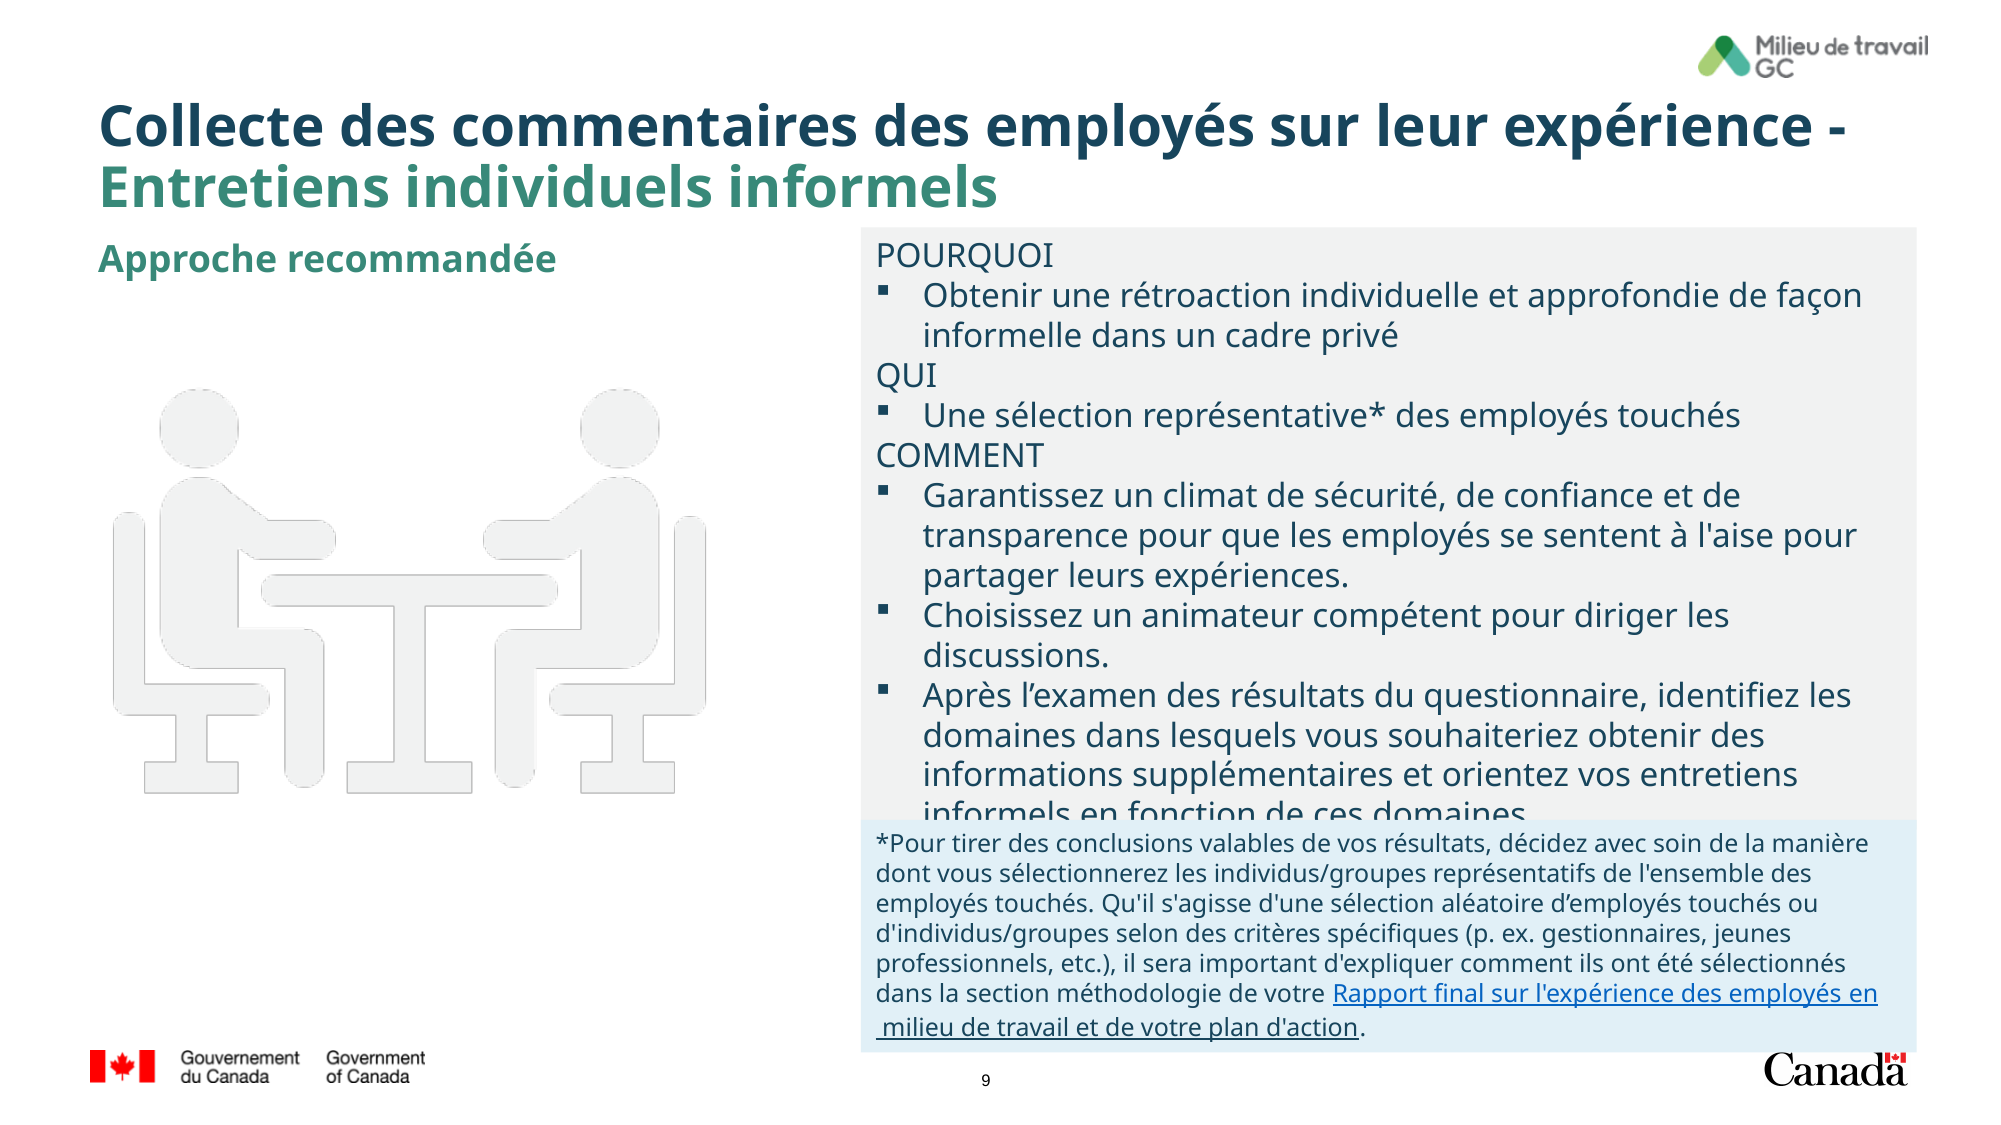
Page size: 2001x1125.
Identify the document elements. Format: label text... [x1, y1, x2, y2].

picture [1764, 1053, 1911, 1087]
text_box POURQUOI Obtenir une rétroaction individuelle et approfondie de façon informelle dans un cadre privé QUI Une sélection représentative* des employés touchés COMMENT Garantissez un climat de sécurité, de confiance et de transparence pour que les employés se sentent à l'aise pour partager leurs expériences. Choisissez un animateur compétent pour diriger les discussions. Après l’examen des résultats du questionnaire, identifiez les domaines dans lesquels vous souhaiteriez obtenir des informations supplémentaires et orientez vos entretiens informels en fonction de ces domaines. Utilisez le cadre de l'entretien individuel informel comme point de départ pour organiser vos entretiens. [860, 226, 1918, 831]
picture [1698, 35, 1928, 78]
text_box *Pour tirer des conclusions valables de vos résultats, décidez avec soin de la manière dont vous sélectionnerez les individus/groupes représentatifs de l'ensemble des employés touchés. Qu'il s'agisse d'une sélection aléatoire d’employés touchés ou d'individus/groupes selon des critères spécifiques (p. ex. gestionnaires, jeunes professionnels, etc.), il sera important d'expliquer comment ils ont été sélectionnés dans la section méthodologie de votre Rapport final sur l'expérience des employés en milieu de travail et de votre plan d'action. [860, 819, 1917, 1053]
title Collecte des commentaires des employés sur leur expérience - Entretiens individuels informels [83, 90, 1889, 228]
picture [36, 217, 784, 965]
picture [90, 1050, 425, 1083]
